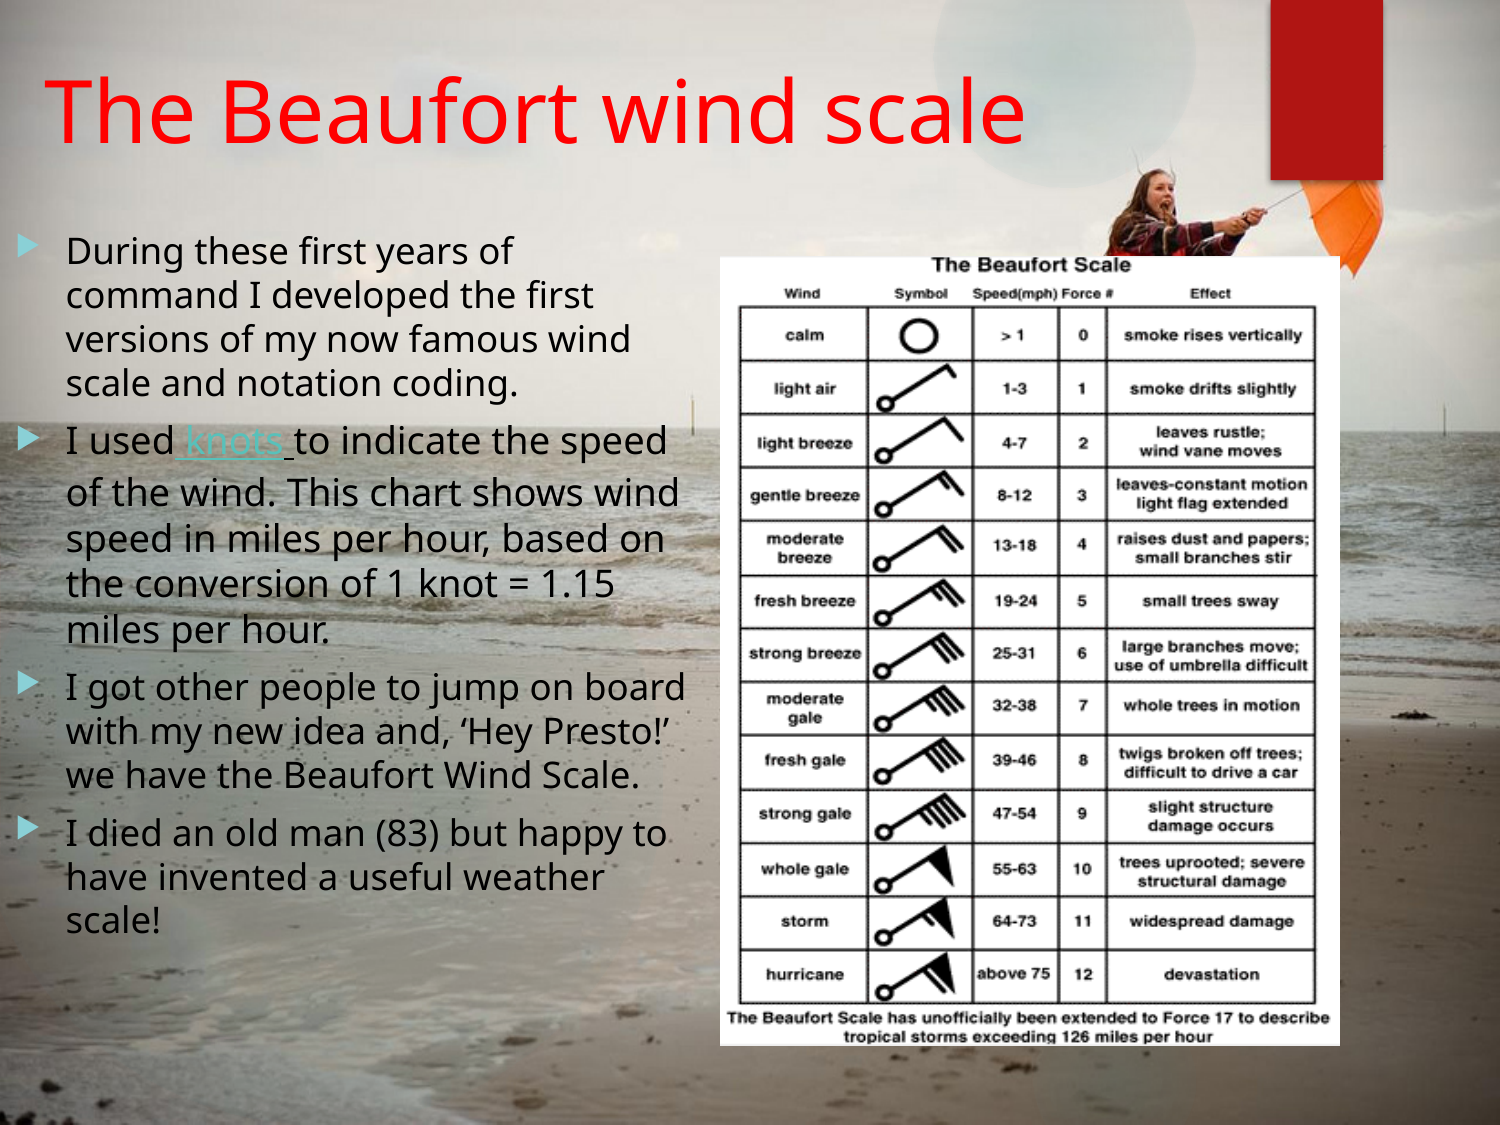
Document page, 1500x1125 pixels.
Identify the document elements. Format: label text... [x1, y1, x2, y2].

picture [0, 0, 1500, 1125]
picture [0, 0, 1270, 219]
title The Beaufort wind scale [29, 48, 1291, 278]
list During these first years of command I developed the first versions of my now famous wind scale and notation coding. I used knots to indicate the speed of the wind. This chart shows wind speed in miles per hour, based on the conversion of 1 knot = 1.15 miles per hour. I got other people to jump on board with my new idea and, ‘Hey Presto!’ we have the Beaufort Wind Scale. I died an old man (83) but happy to have invented a useful weather scale! [0, 219, 709, 988]
